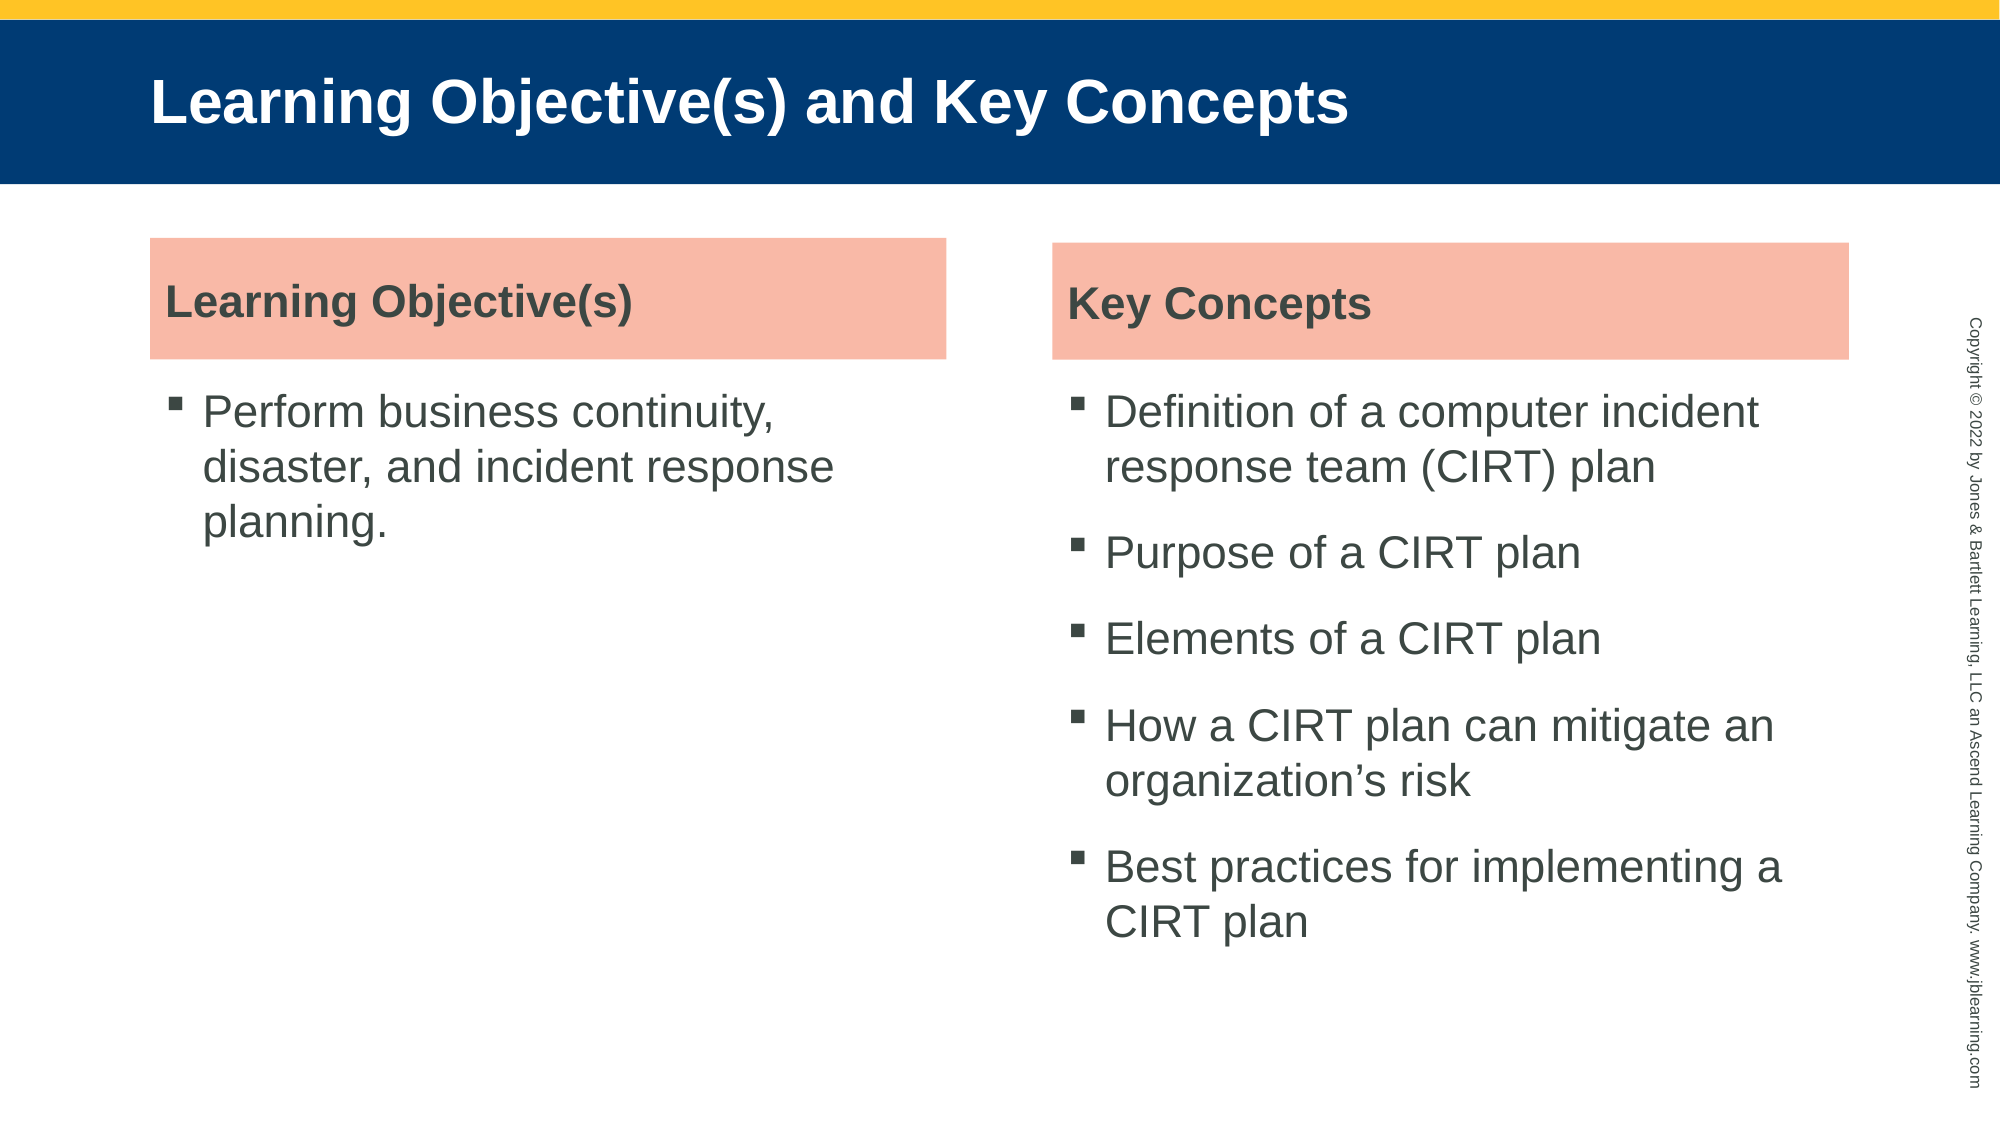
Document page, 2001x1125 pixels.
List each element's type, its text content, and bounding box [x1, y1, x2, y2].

text_box Learning Objective(s) [150, 237, 947, 360]
title Learning Objective(s) and Key Concepts [0, 19, 2000, 185]
list Perform business continuity, disaster, and incident response planning. [150, 374, 947, 1016]
list Definition of a computer incident response team (CIRT) plan Purpose of a CIRT plan Elements of a CIRT plan How a CIRT plan can mitigate an organization’s risk Best practices for implementing a CIRT plan [1052, 374, 1850, 1016]
text_box Key Concepts [1052, 242, 1849, 360]
